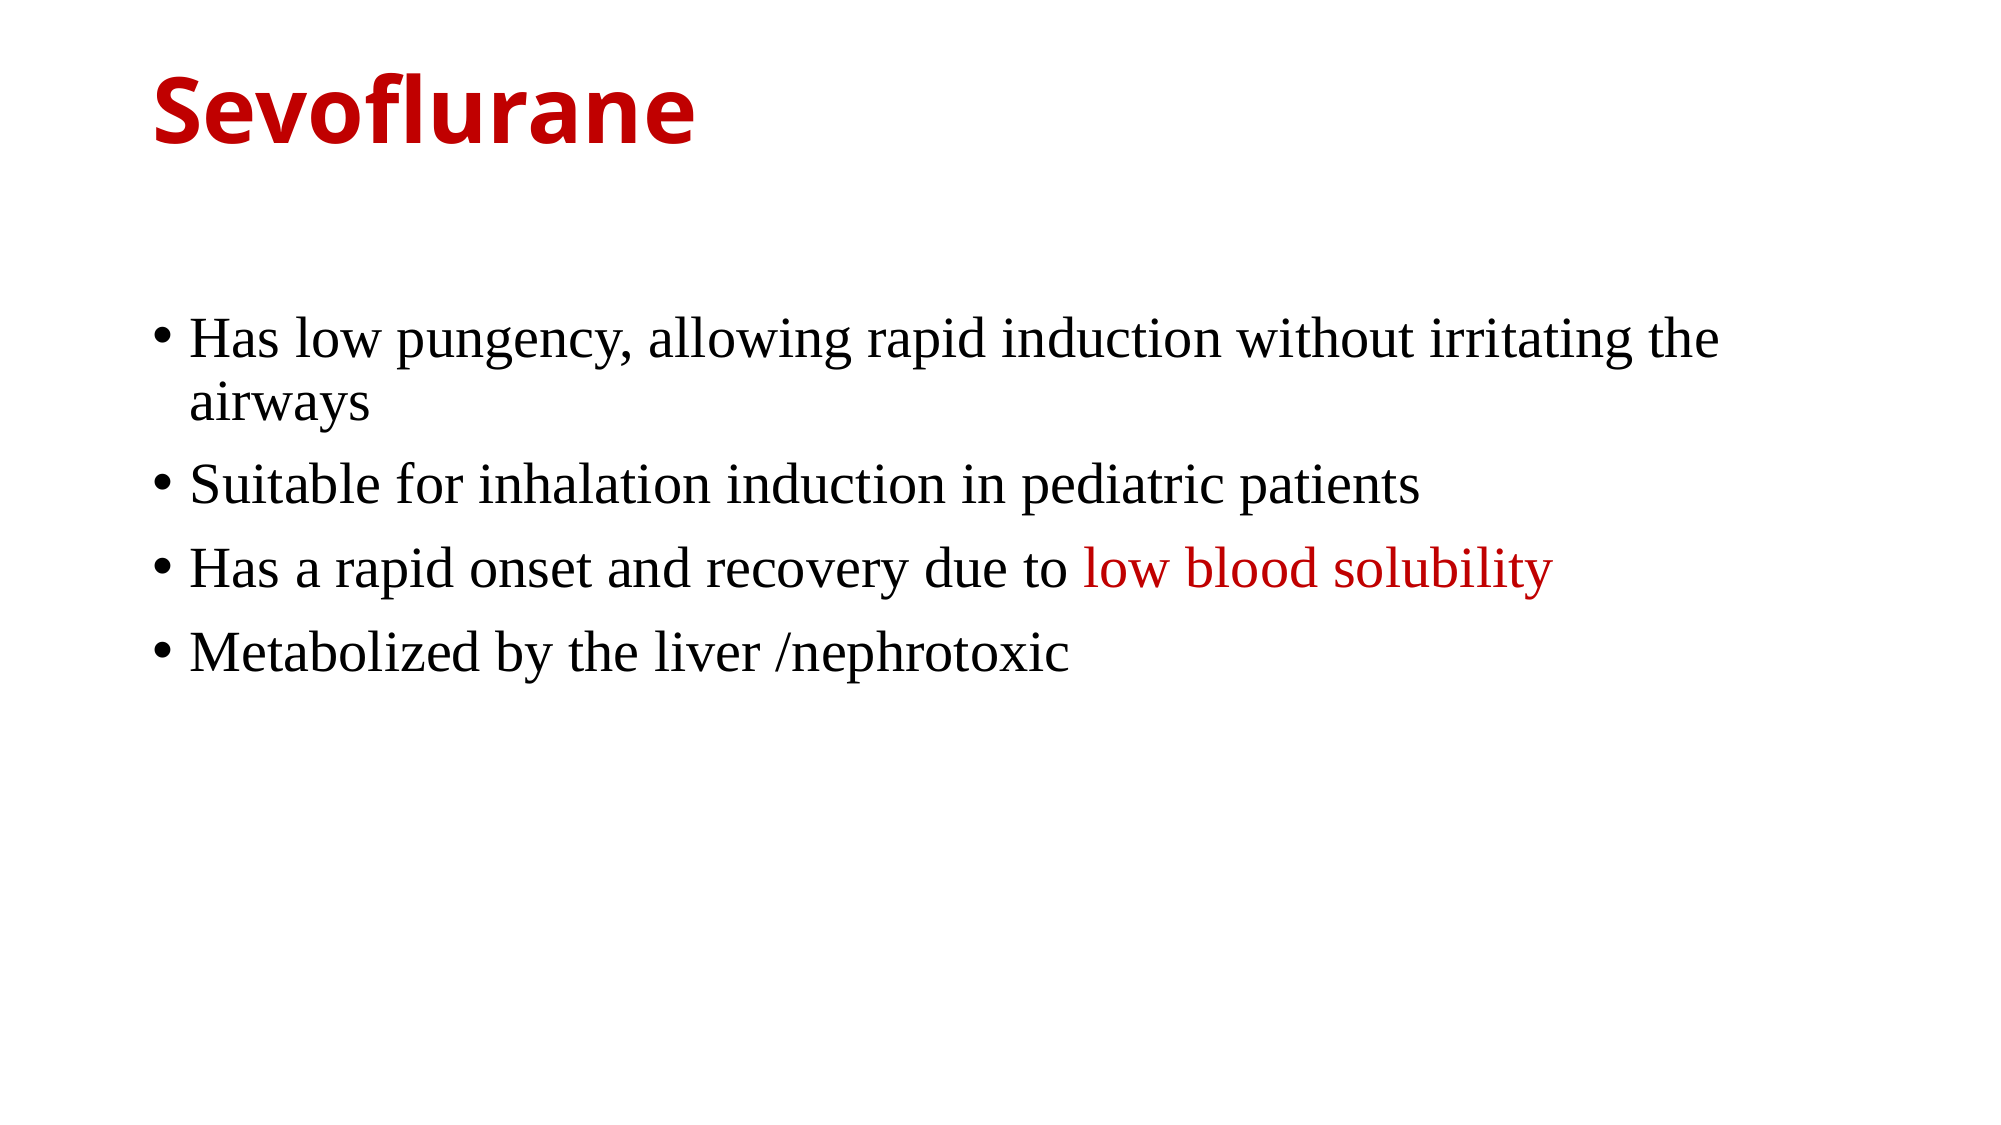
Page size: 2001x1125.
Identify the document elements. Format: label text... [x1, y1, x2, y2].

title Sevoflurane [137, 59, 1863, 278]
list Has low pungency, allowing rapid induction without irritating the airways Suitable for inhalation induction in pediatric patients Has a rapid onset and recovery due to low blood solubility Metabolized by the liver /nephrotoxic [137, 299, 1863, 1014]
